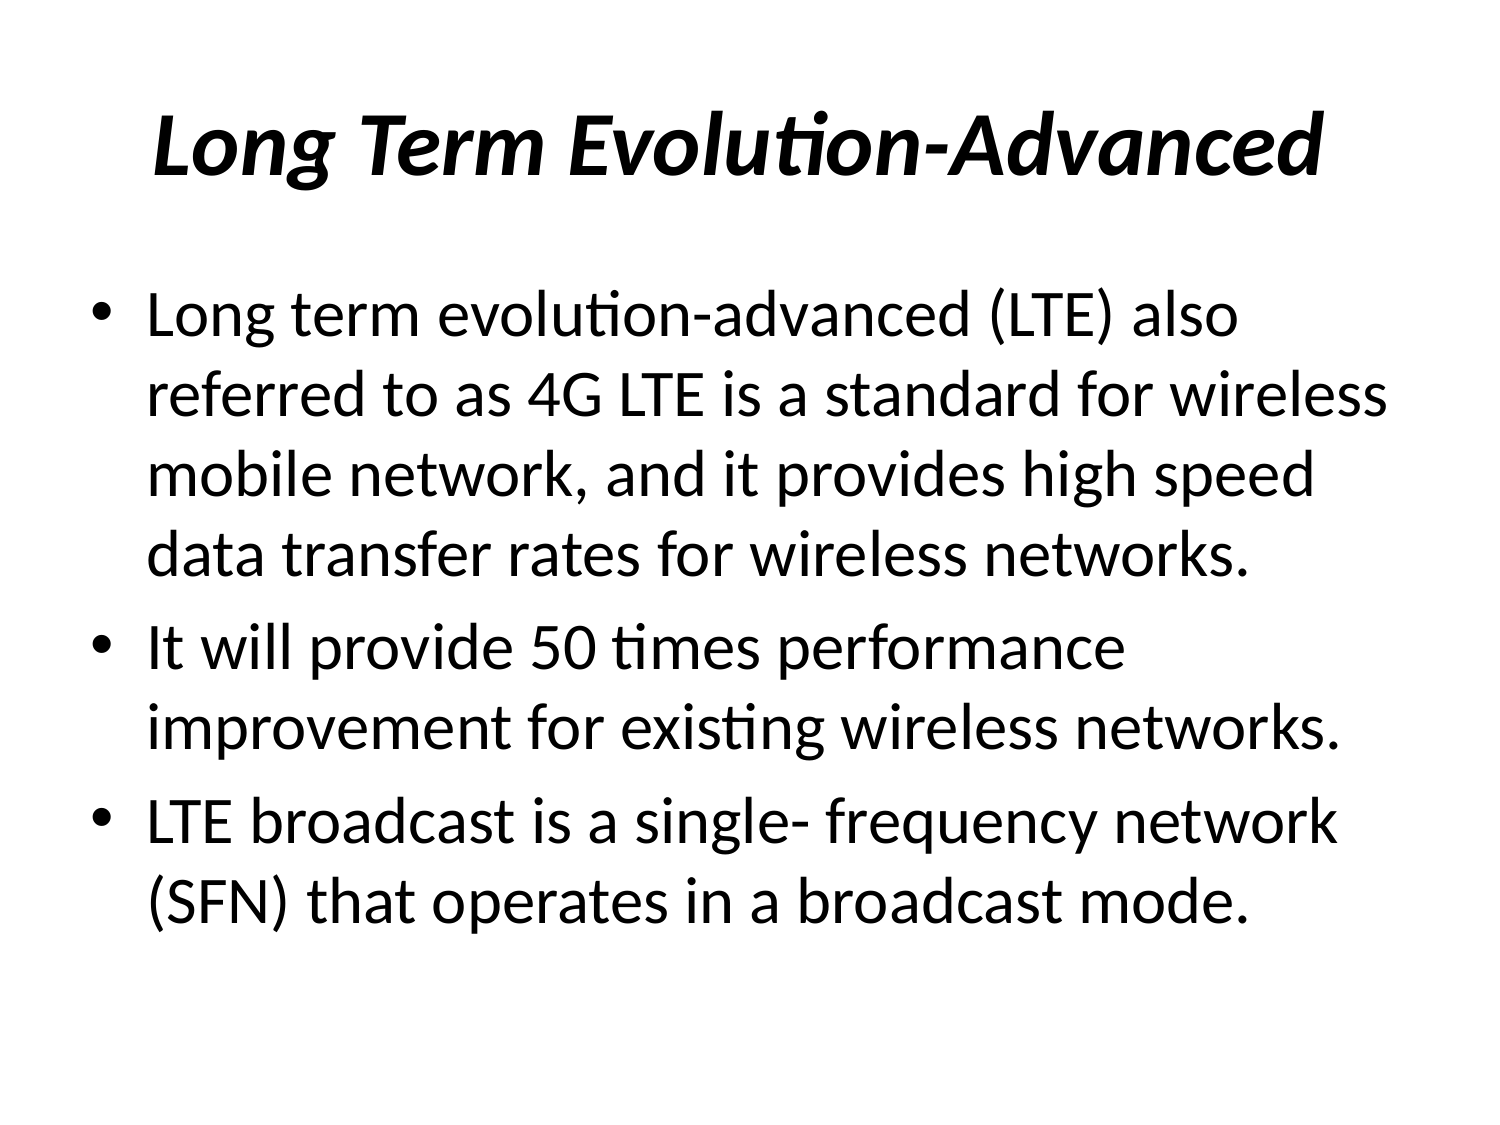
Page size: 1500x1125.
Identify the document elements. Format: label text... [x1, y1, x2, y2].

title Long Term Evolution-Advanced [75, 45, 1425, 233]
list Long term evolution-advanced (LTE) also referred to as 4G LTE is a standard for wireless mobile network, and it provides high speed data transfer rates for wireless networks. It will provide 50 times performance improvement for existing wireless networks. LTE broadcast is a single- frequency network (SFN) that operates in a broadcast mode. [75, 262, 1425, 1005]
